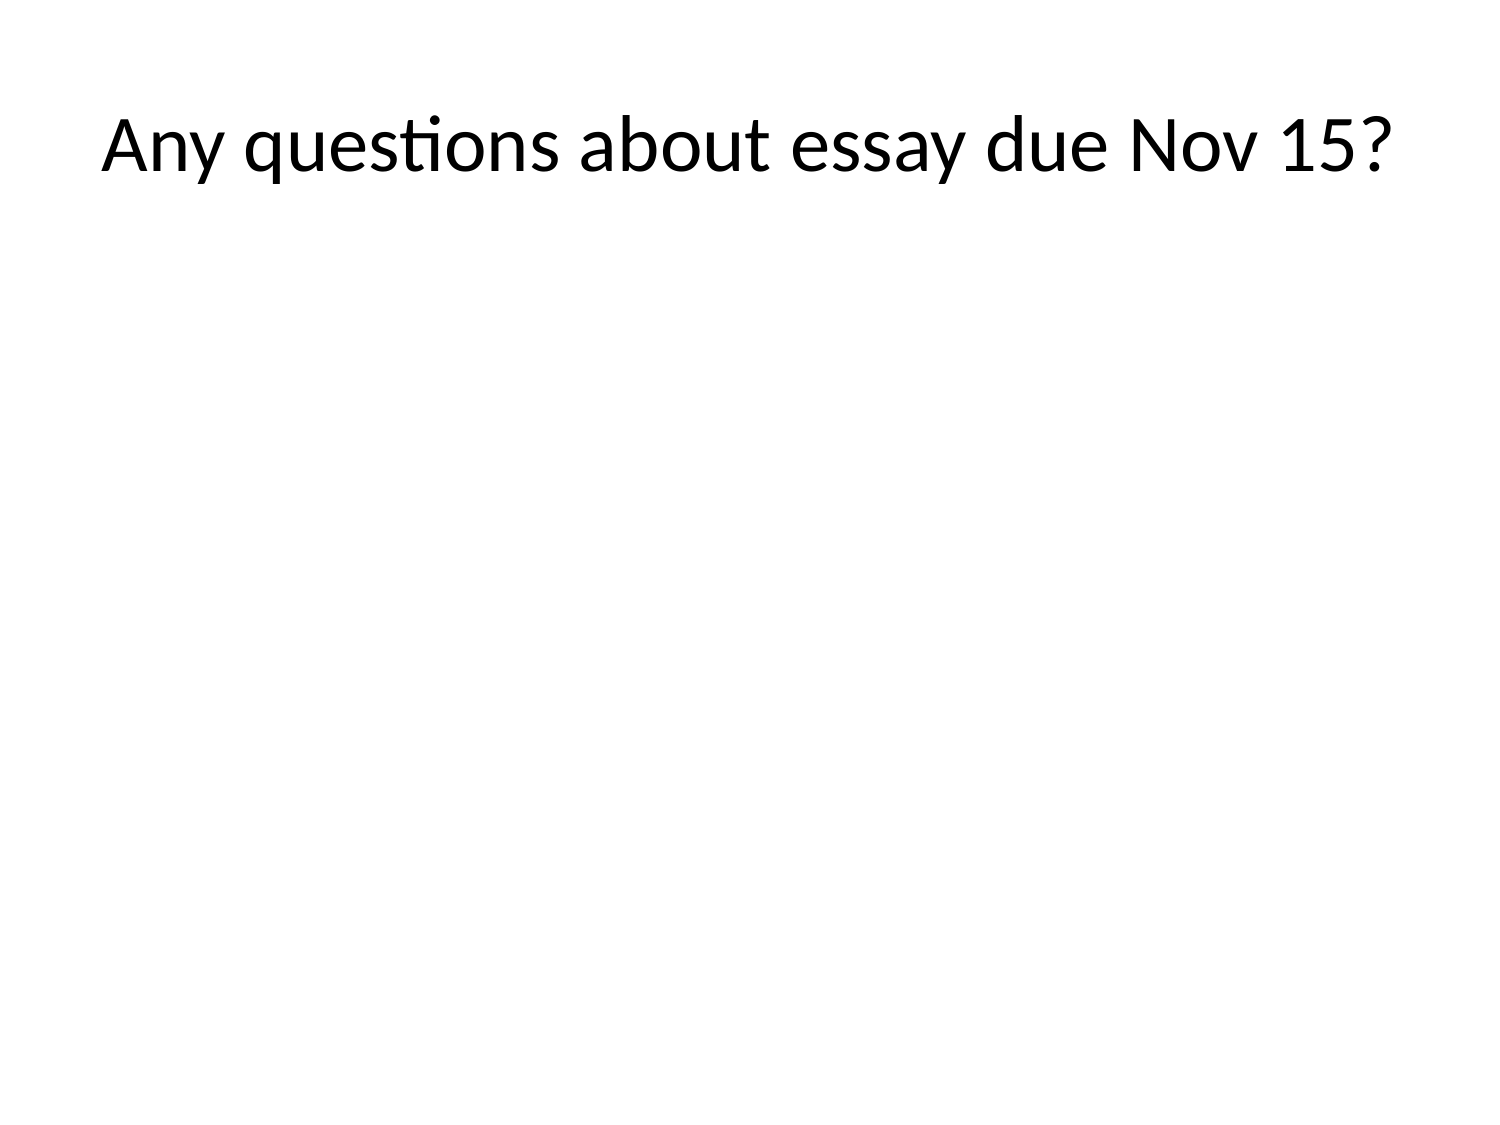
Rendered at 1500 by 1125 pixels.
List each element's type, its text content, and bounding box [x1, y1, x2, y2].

title Any questions about essay due Nov 15? [0, 45, 1500, 233]
